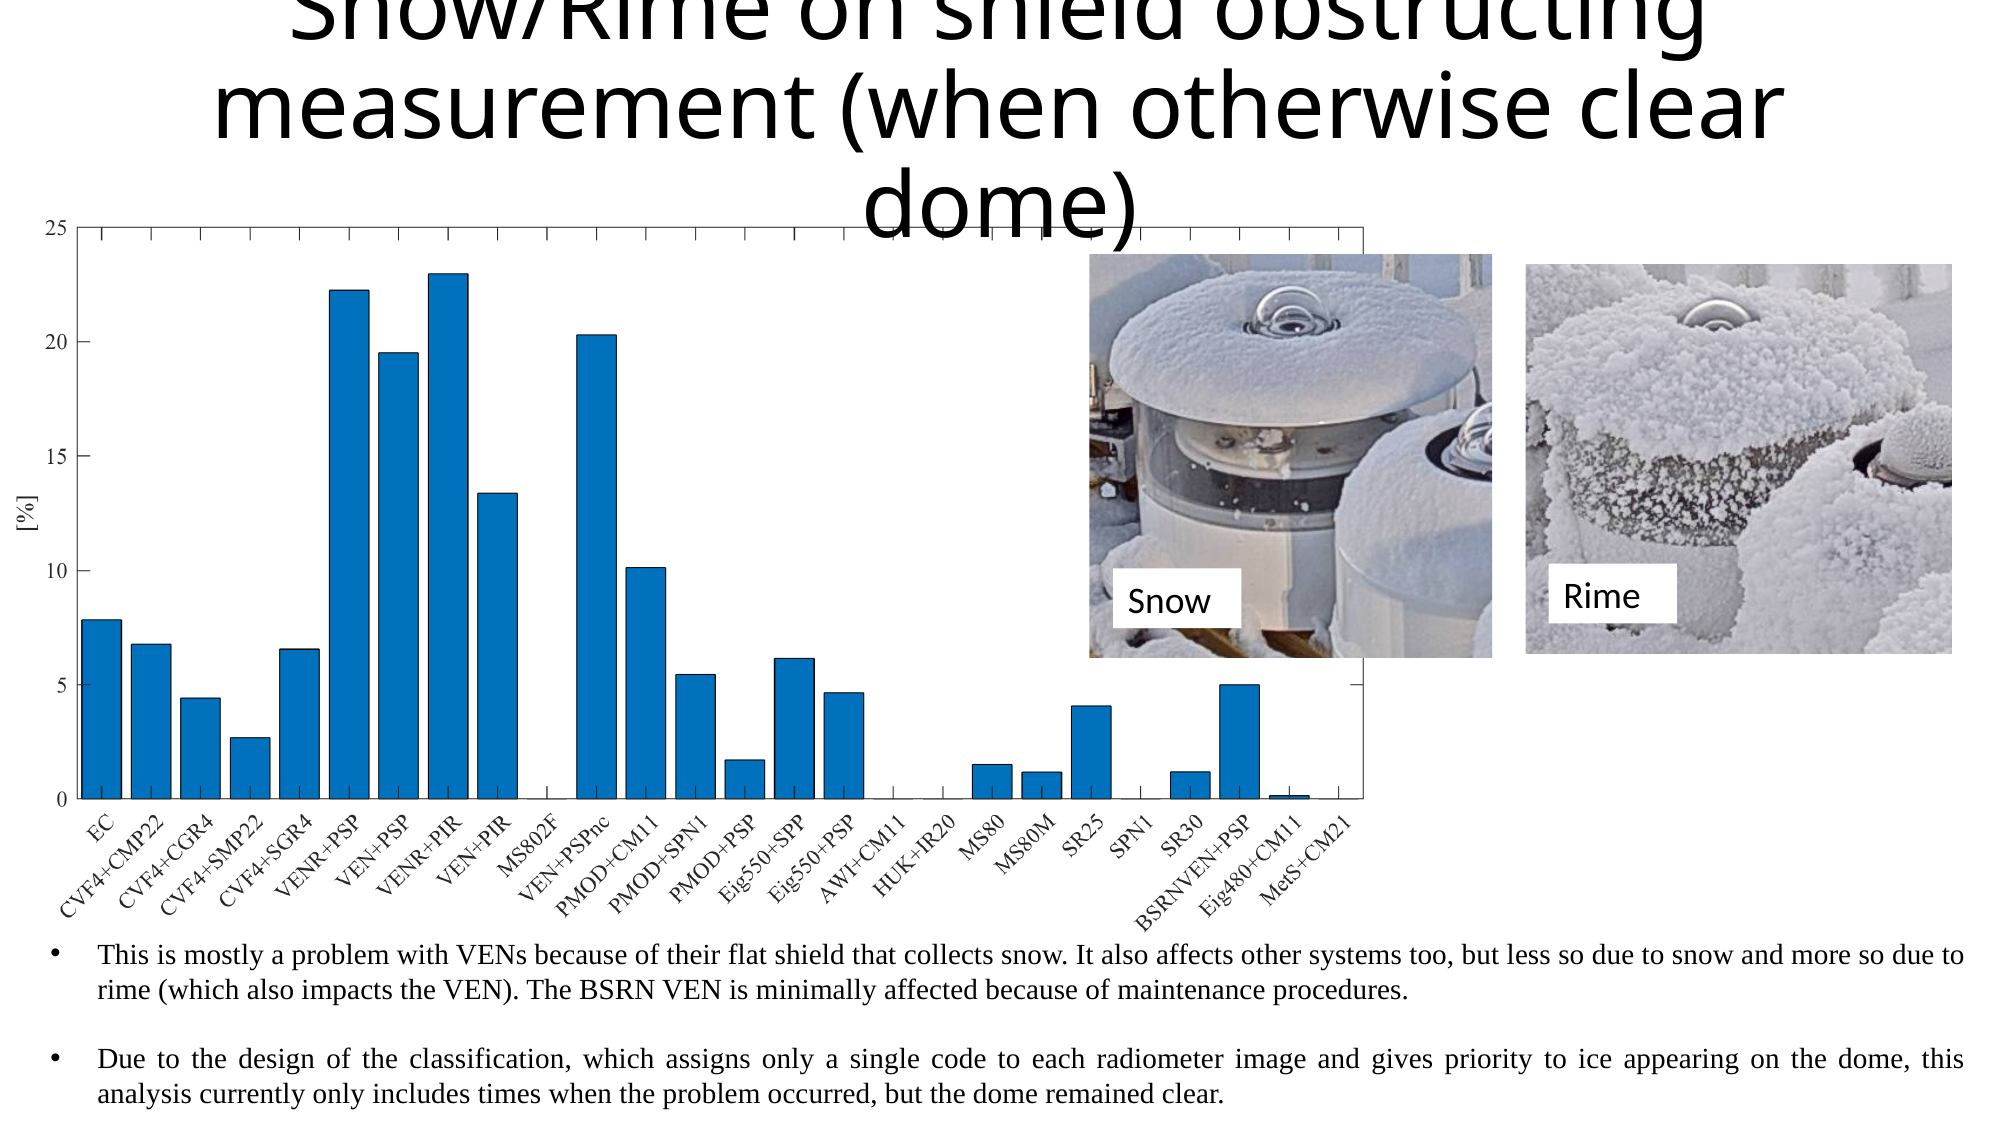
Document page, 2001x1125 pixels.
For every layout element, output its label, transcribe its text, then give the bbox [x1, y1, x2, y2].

title Snow/Rime on shield obstructing measurement (when otherwise clear dome) [137, 0, 1863, 218]
text_box This is mostly a problem with VENs because of their flat shield that collects snow. It also affects other systems too, but less so due to snow and more so due to rime (which also impacts the VEN). The BSRN VEN is minimally affected because of maintenance procedures. Due to the design of the classification, which assigns only a single code to each radiometer image and gives priority to ice appearing on the dome, this analysis currently only includes times when the problem occurred, but the dome remained clear. [35, 927, 1982, 1118]
picture [1525, 264, 1952, 654]
picture [0, 170, 1521, 936]
